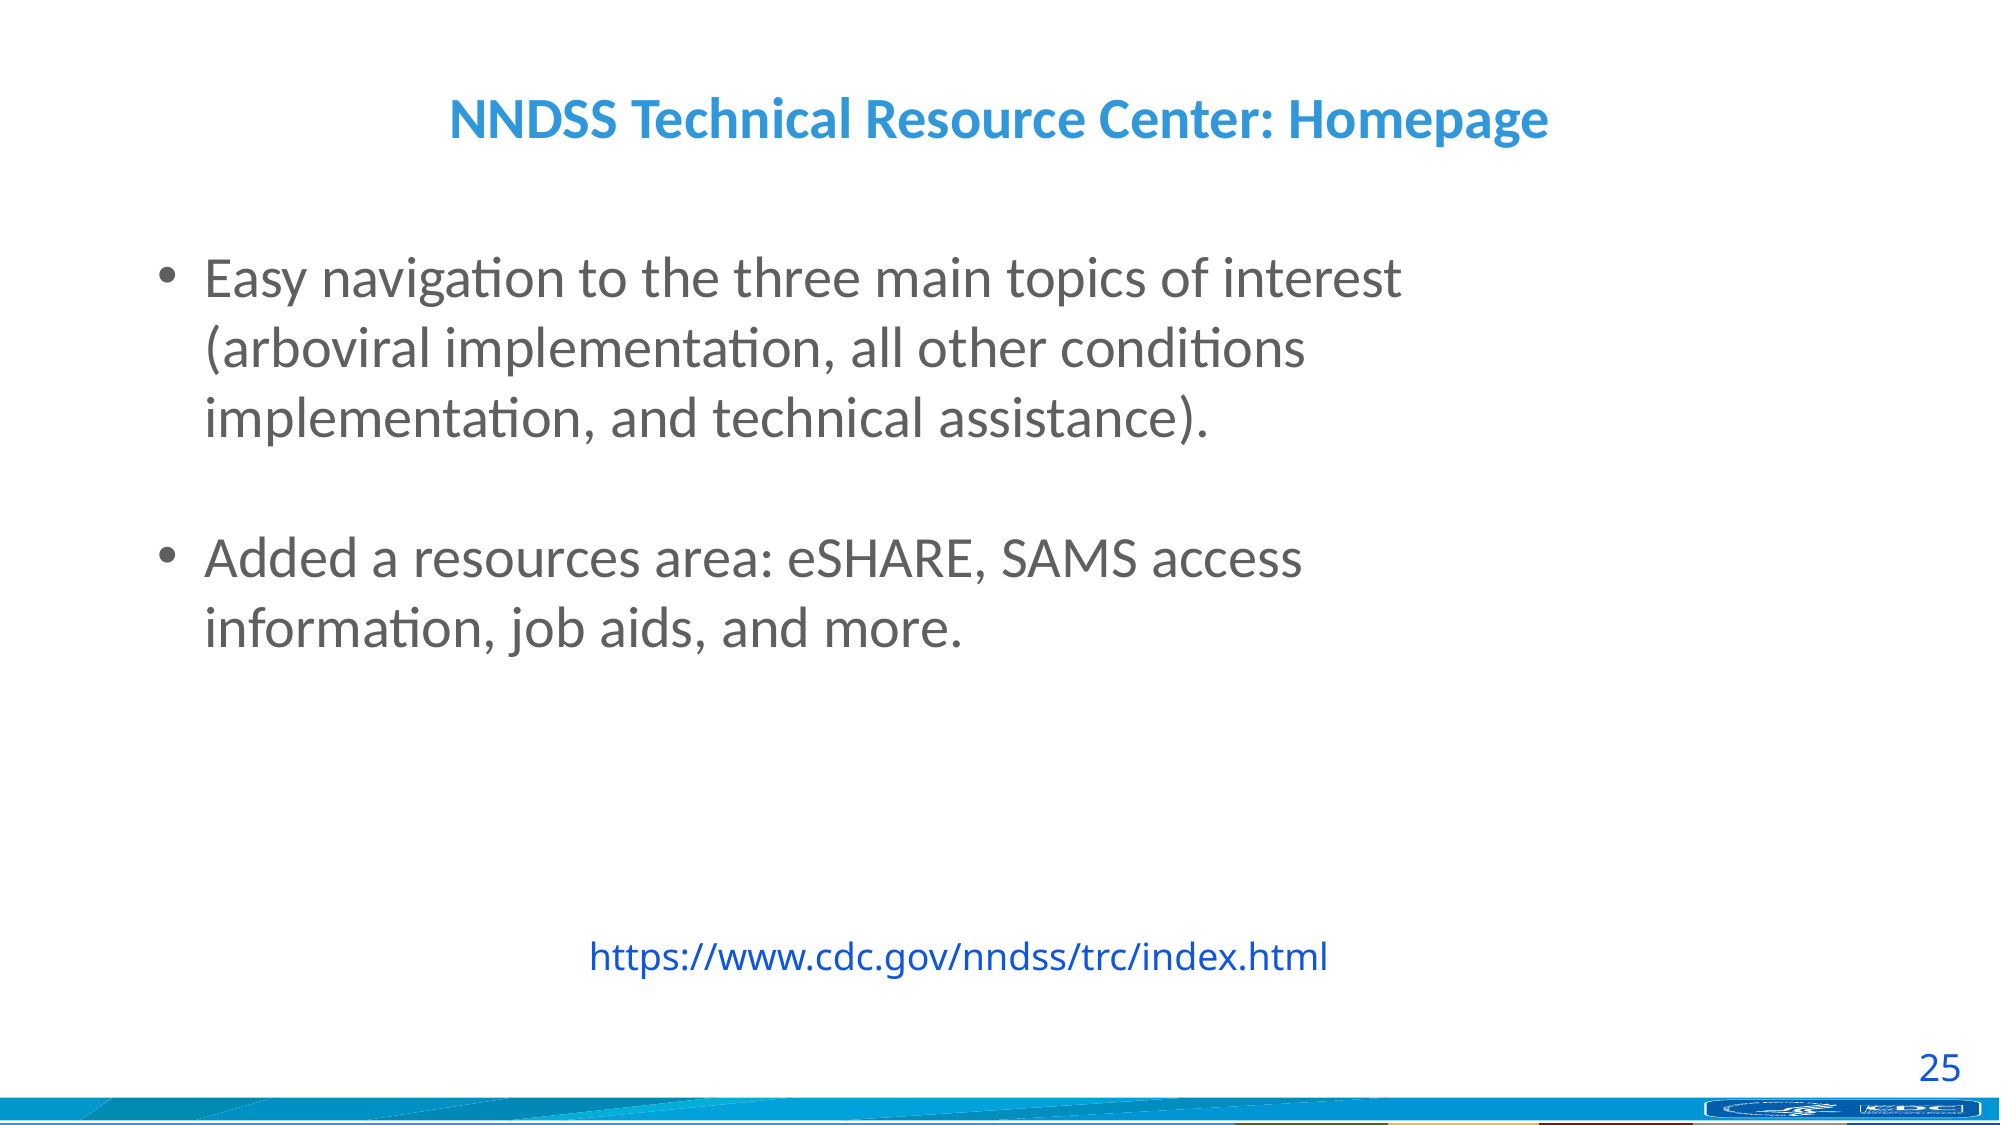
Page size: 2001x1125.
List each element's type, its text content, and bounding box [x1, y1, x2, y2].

title NNDSS Technical Resource Center: Homepage [0, 43, 2000, 158]
text_box https://www.cdc.gov/nndss/trc/index.html [418, 925, 1500, 992]
text_box Easy navigation to the three main topics of interest (arboviral implementation, all other conditions implementation, and technical assistance). Added a resources area: eSHARE, SAMS access information, job aids, and more. [143, 232, 1504, 667]
